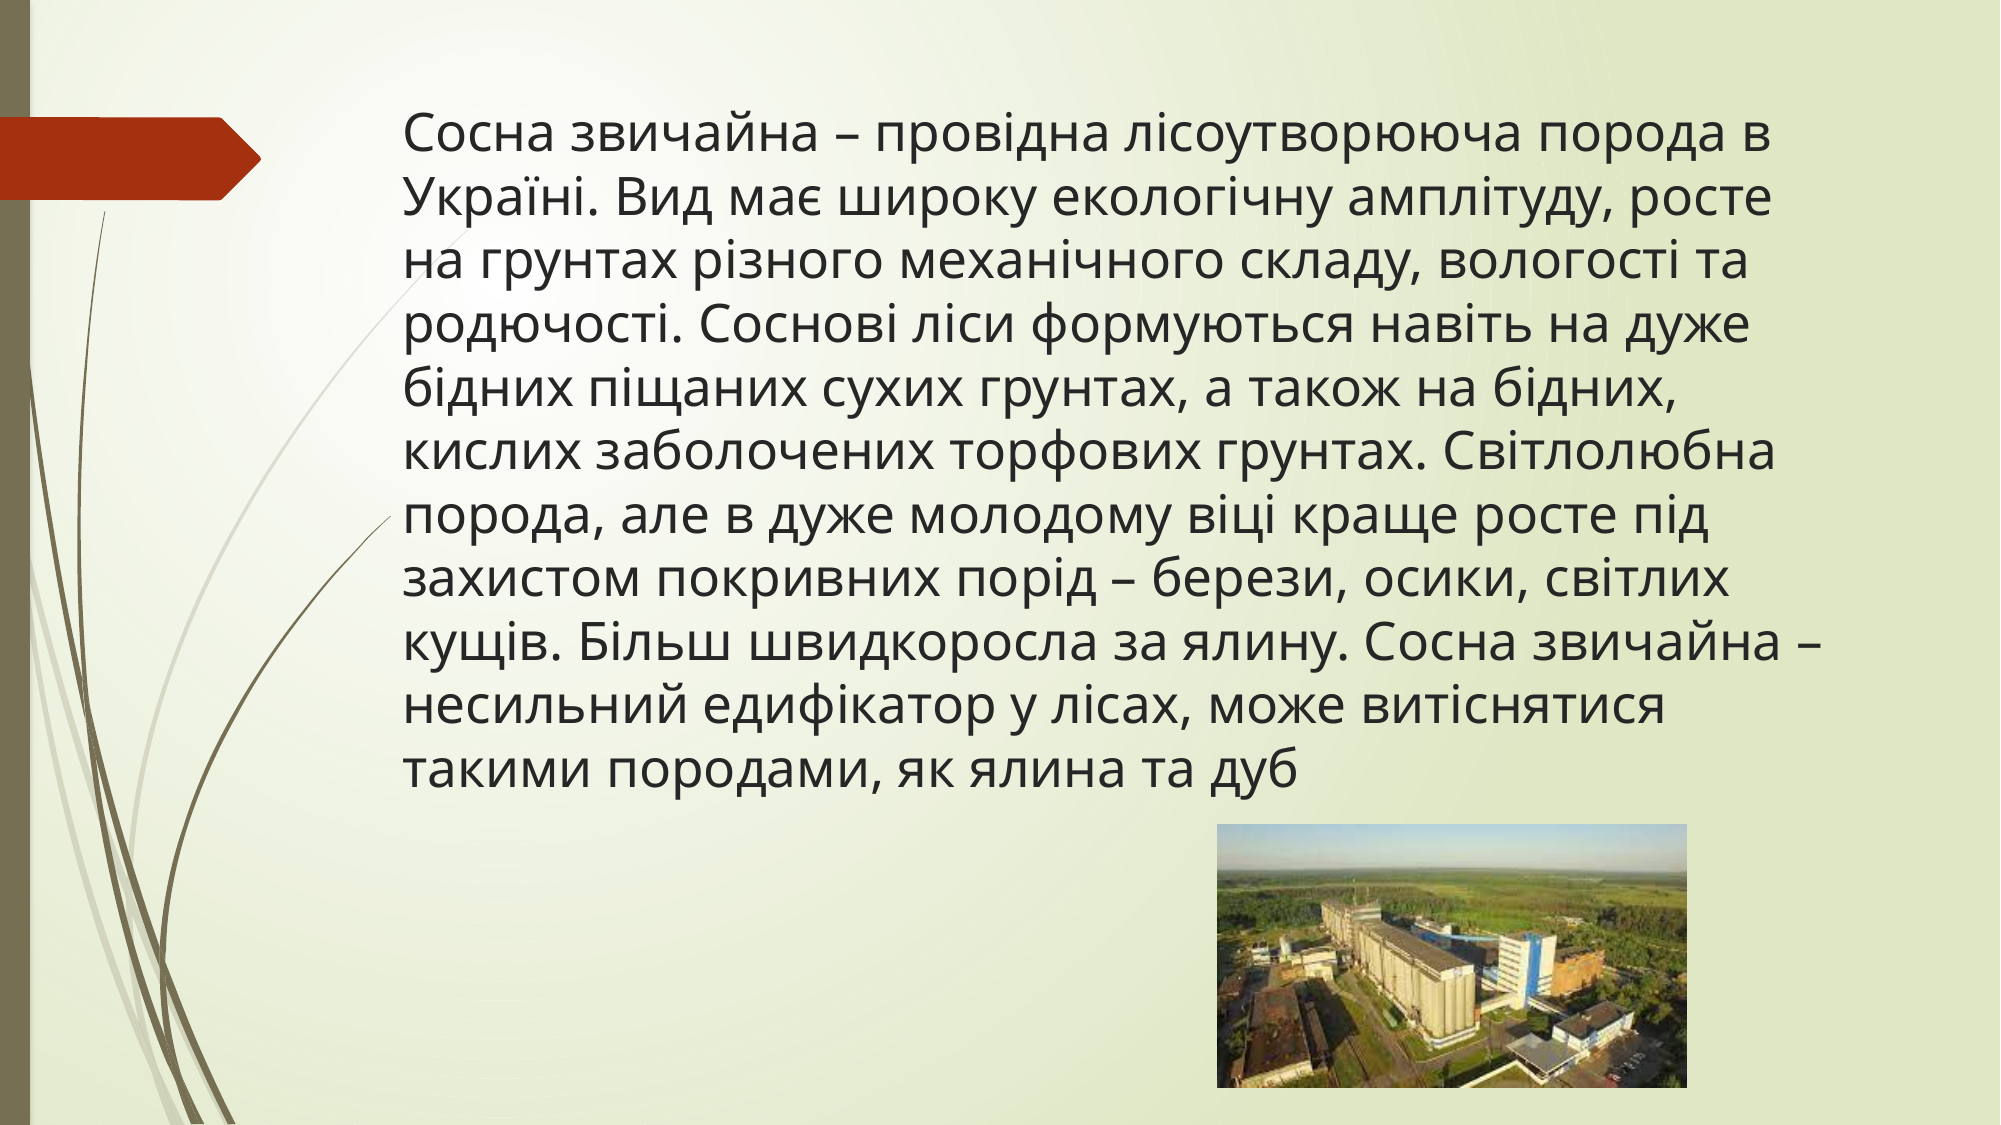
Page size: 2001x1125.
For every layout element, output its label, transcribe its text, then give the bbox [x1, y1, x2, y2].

picture [1217, 824, 1687, 1088]
title Сосна звичайна – провідна лісоутворююча порода в Україні. Вид має широку екологічну амплітуду, росте на грунтах різного механічного складу, вологості та родючості. Соснові ліси формуються навіть на дуже бідних піщаних сухих грунтах, а також на бідних, кислих заболочених торфових грунтах. Світлолюбна порода, але в дуже молодому віці краще росте під захистом покривних порід – берези, осики, світлих кущів. Більш швидкоросла за ялину. Сосна звичайна – несильний едифікатор у лісах, може витіснятися такими породами, як ялина та дуб [387, 91, 1863, 807]
